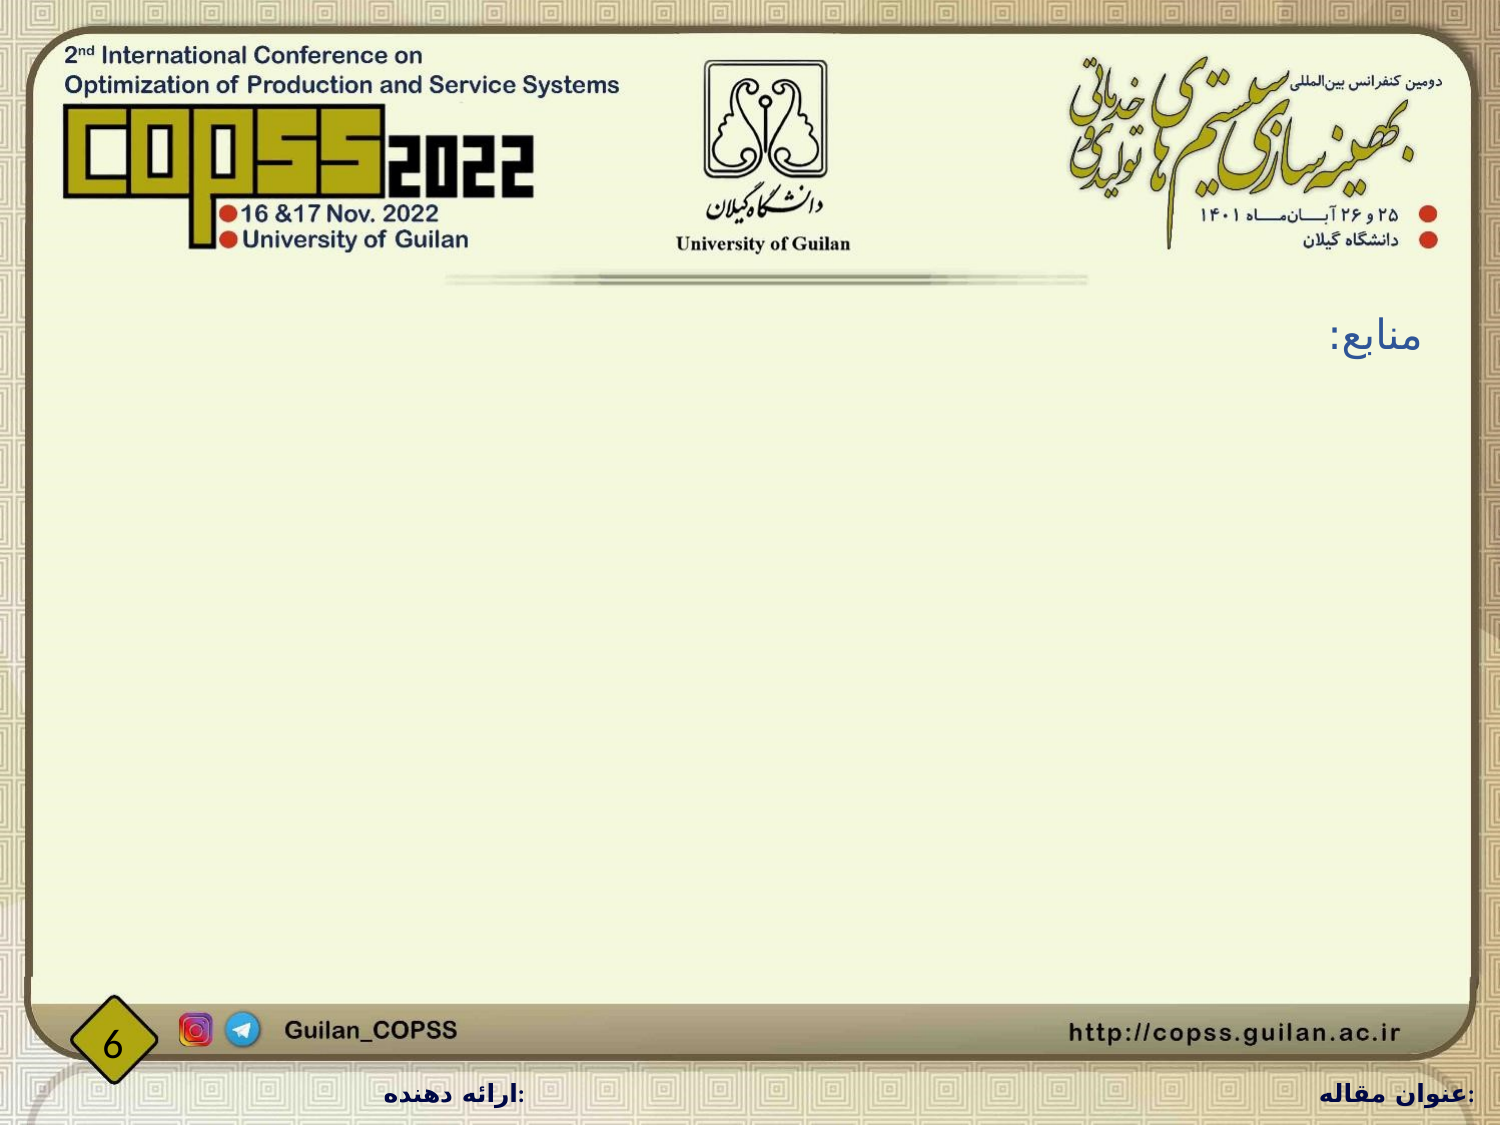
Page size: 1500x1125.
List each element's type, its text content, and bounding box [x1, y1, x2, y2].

picture [0, 0, 1500, 1125]
text_box ارائه دهنده: [125, 1059, 525, 1125]
text_box 6 [87, 1009, 138, 1075]
text_box منابع: [374, 299, 1438, 365]
text_box عنوان مقاله: [612, 1059, 1475, 1125]
